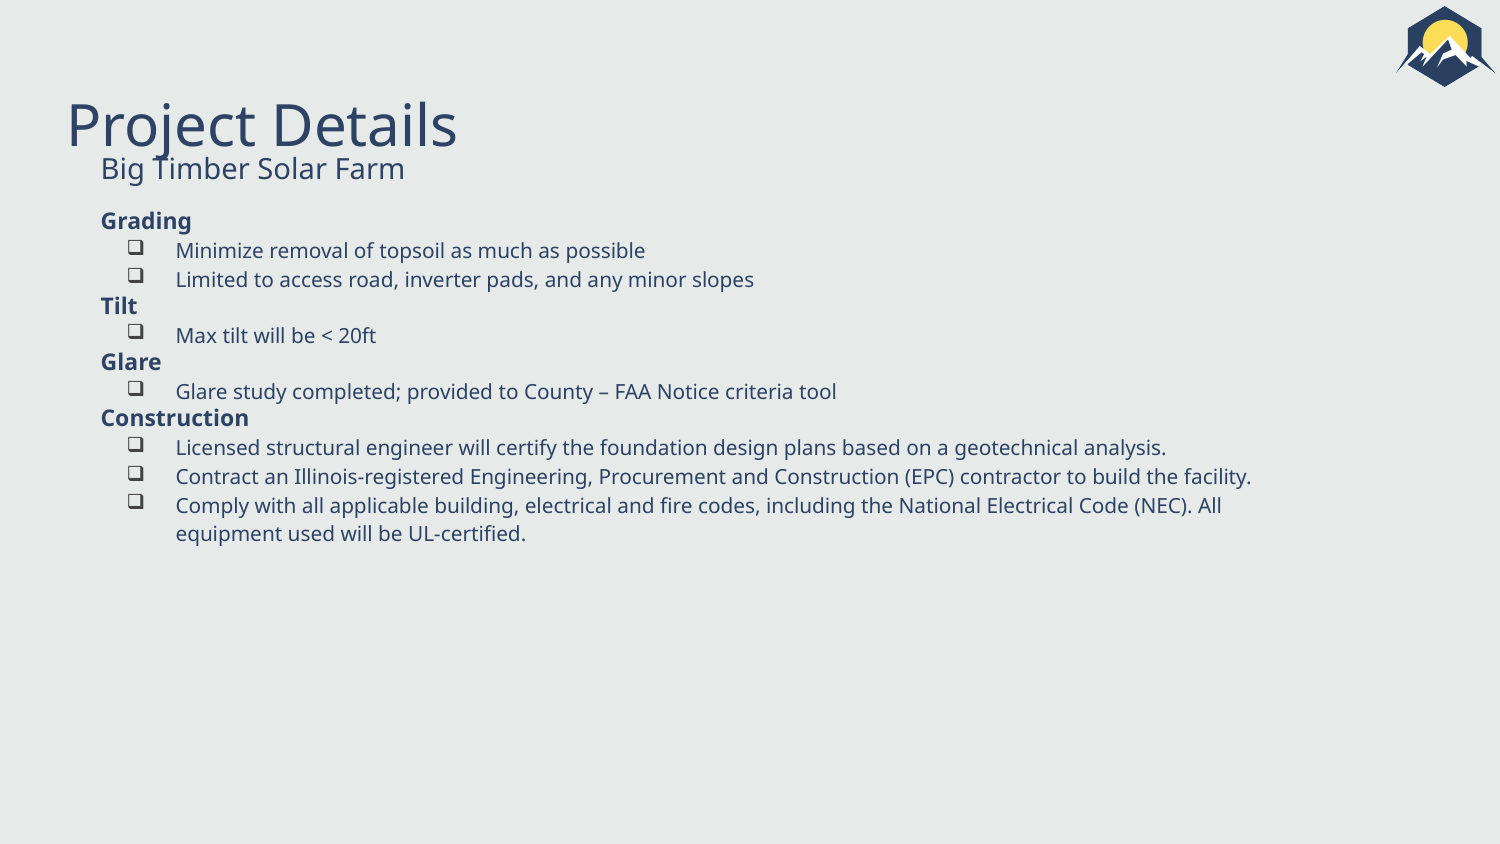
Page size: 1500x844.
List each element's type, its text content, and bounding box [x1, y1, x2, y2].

title Project Details [51, 72, 1449, 167]
picture [1393, 3, 1497, 89]
text_box Grading Minimize removal of topsoil as much as possible Limited to access road, inverter pads, and any minor slopes Tilt Max tilt will be < 20ft Glare Glare study completed; provided to County – FAA Notice criteria tool Construction Licensed structural engineer will certify the foundation design plans based on a geotechnical analysis. Contract an Illinois-registered Engineering, Procurement and Construction (EPC) contractor to build the facility. Comply with all applicable building, electrical and fire codes, including the National Electrical Code (NEC). All equipment used will be UL-certified. [85, 199, 1302, 554]
text_box Big Timber Solar Farm [85, 143, 893, 193]
